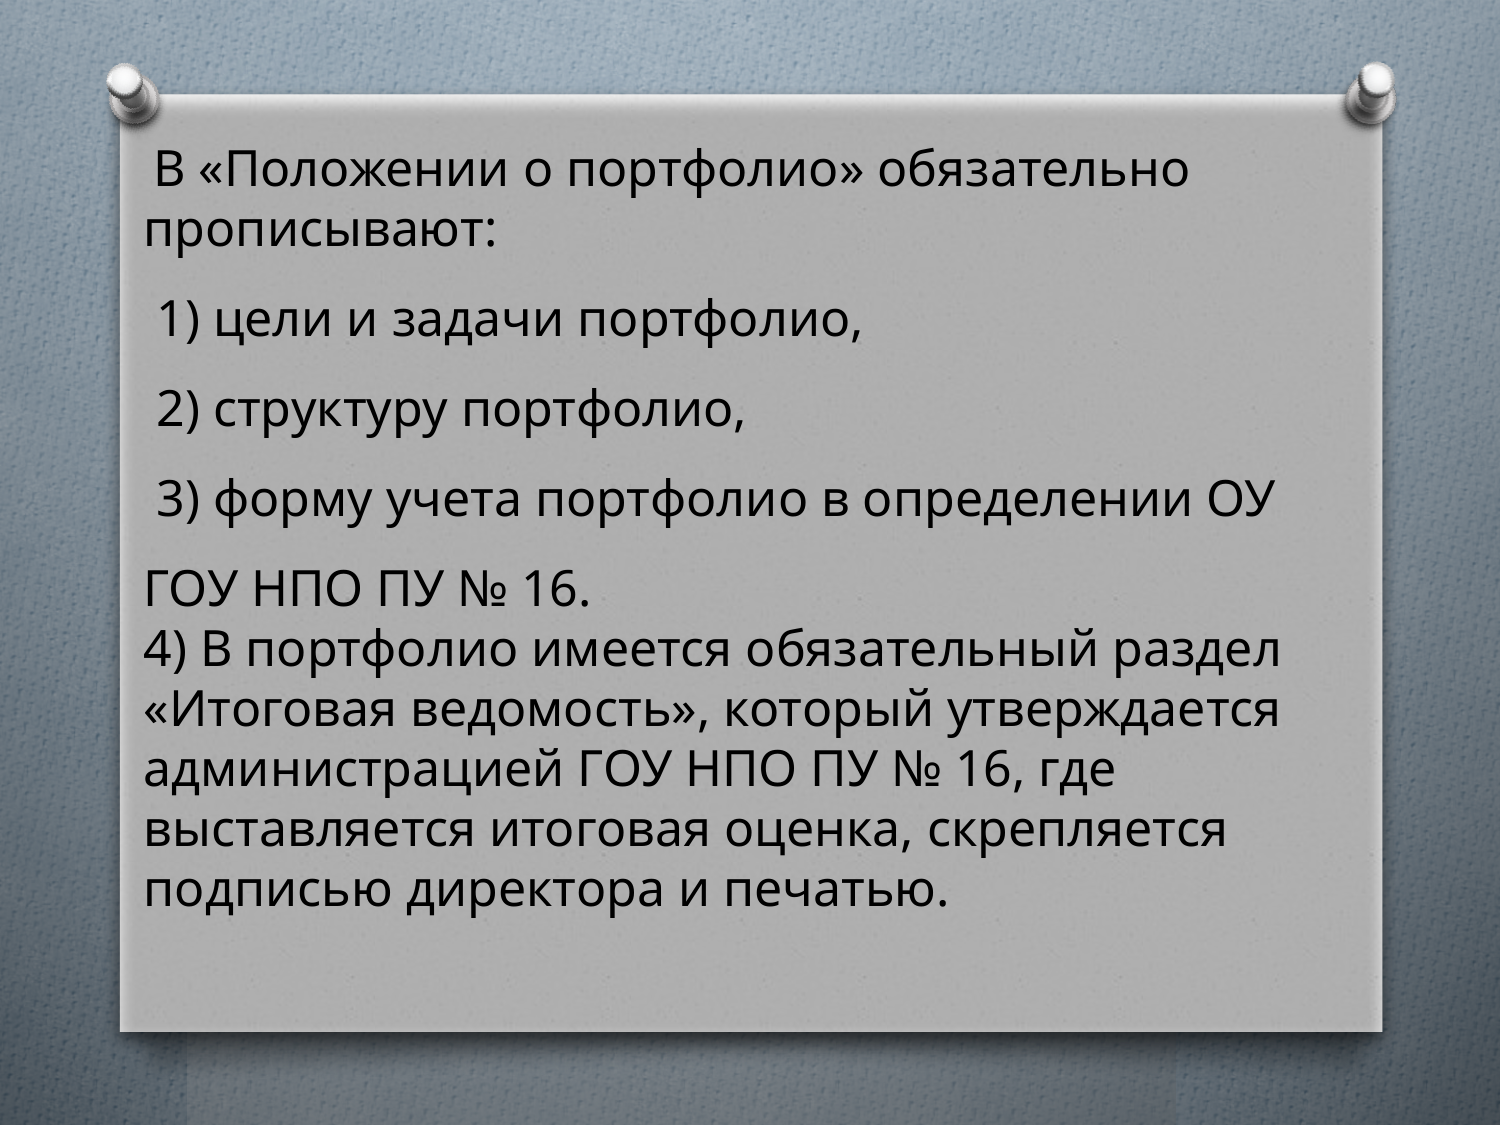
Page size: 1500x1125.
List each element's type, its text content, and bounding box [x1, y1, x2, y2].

text_box В «Положении о портфолио» обязательно прописывают: 1) цели и задачи портфолио, 2) структуру портфолио, 3) форму учета портфолио в определении ОУ ГОУ НПО ПУ № 16. 4) В портфолио имеется обязательный раздел «Итоговая ведомость», который утверждается администрацией ГОУ НПО ПУ № 16, где выставляется итоговая оценка, скрепляется подписью директора и печатью. [128, 128, 1383, 924]
picture [1317, 35, 1439, 144]
picture [75, 29, 198, 139]
